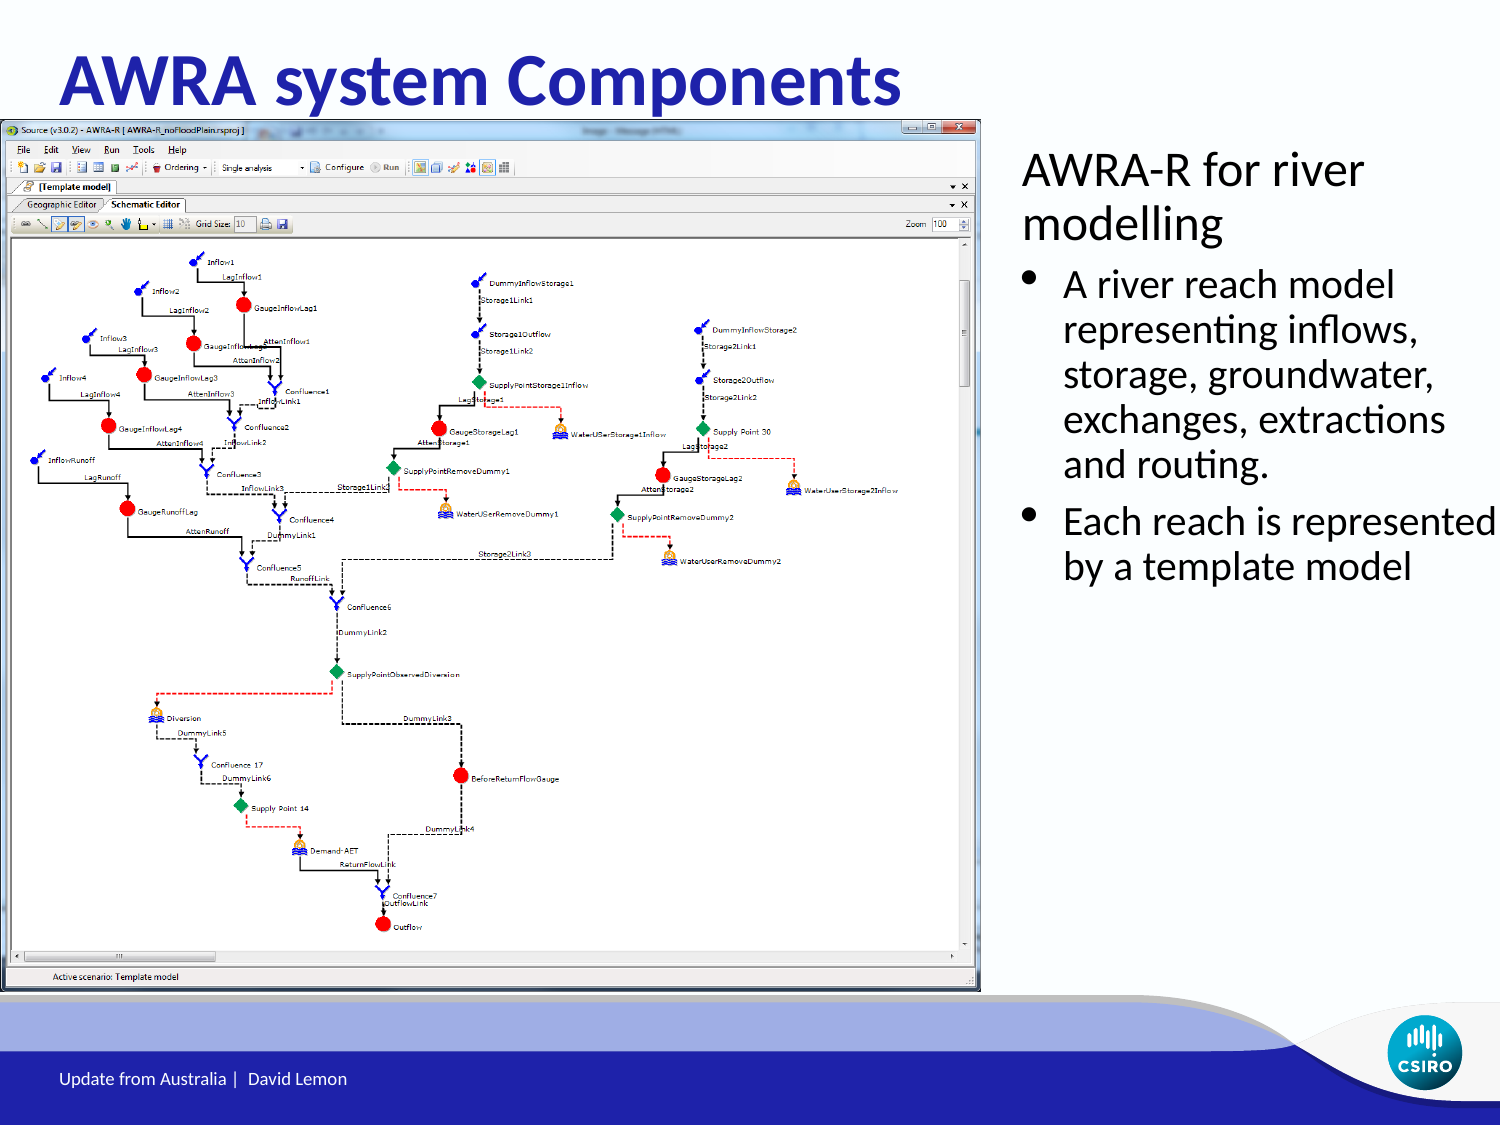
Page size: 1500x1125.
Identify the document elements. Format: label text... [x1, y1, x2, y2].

list AWRA-R for river modelling A river reach model representing inflows, storage, groundwater, exchanges, extractions and routing. Each reach is represented by a template model [1021, 142, 1500, 969]
list AWRA system Components [58, 44, 1448, 193]
footer Update from Australia | David Lemon [59, 1069, 1063, 1087]
picture [0, 119, 982, 993]
